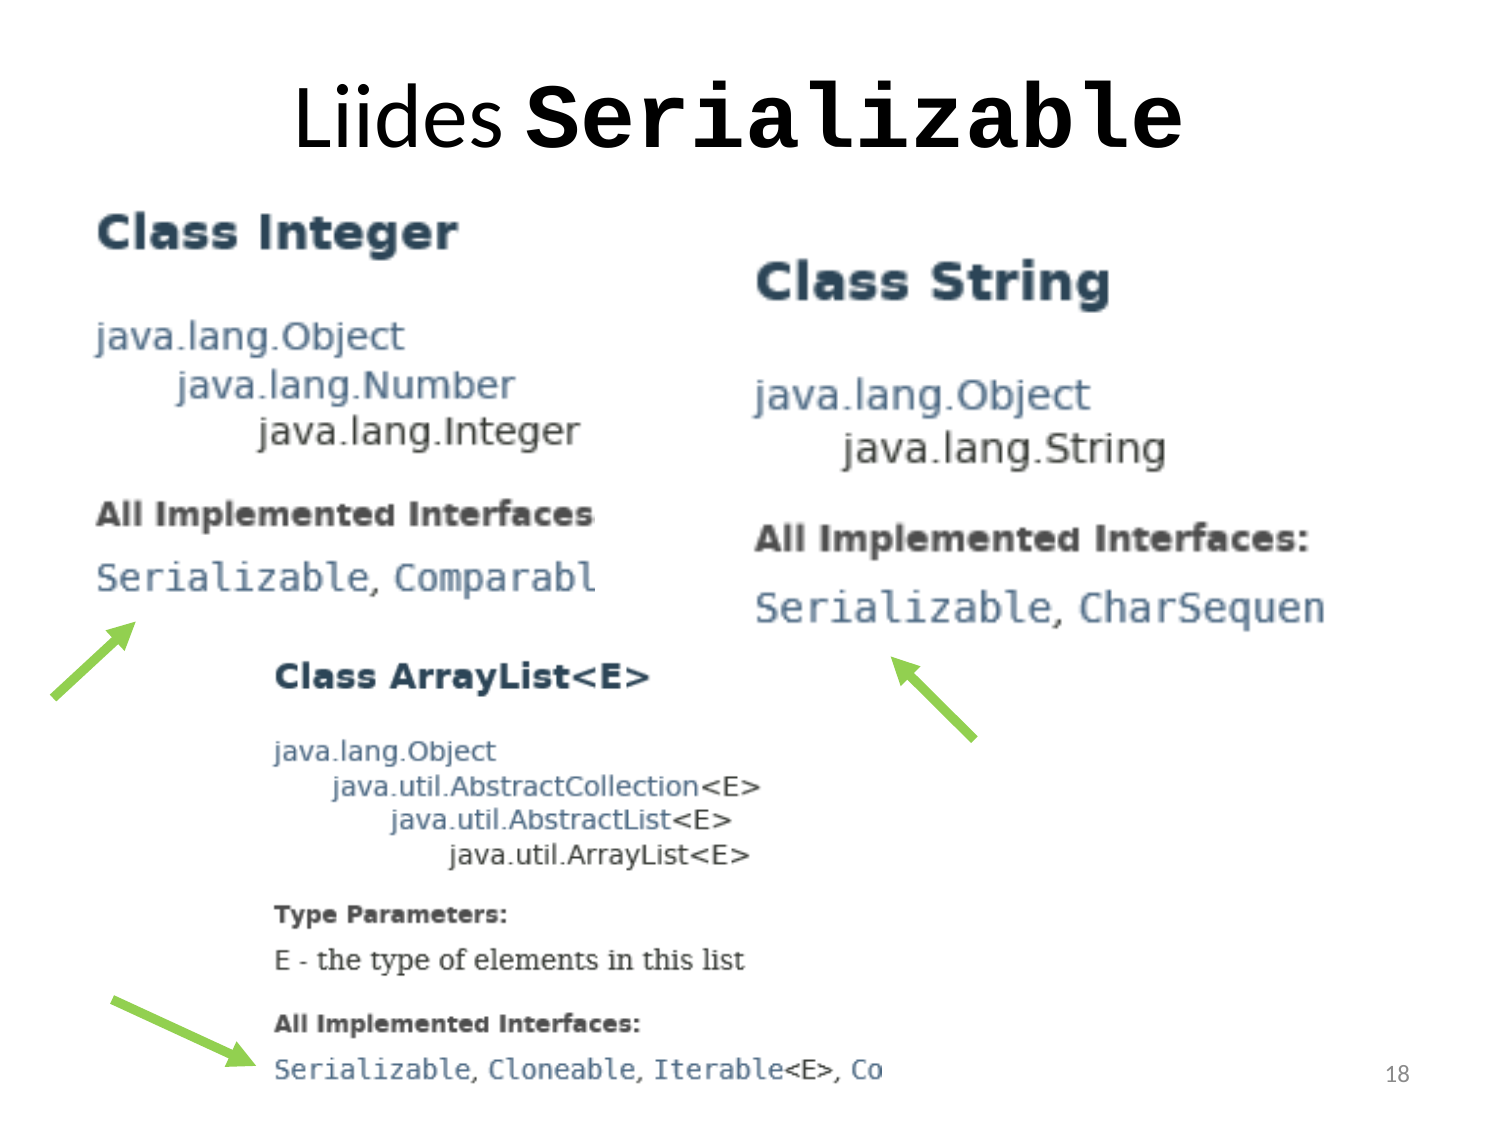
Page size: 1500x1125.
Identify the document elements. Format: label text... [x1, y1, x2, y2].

picture [258, 650, 883, 1103]
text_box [890, 656, 975, 740]
picture [74, 204, 595, 638]
title Liides Serializable [75, 16, 1425, 205]
picture [726, 245, 1331, 644]
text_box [52, 621, 136, 699]
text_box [111, 999, 257, 1067]
slide_number 18 [1074, 1042, 1425, 1103]
